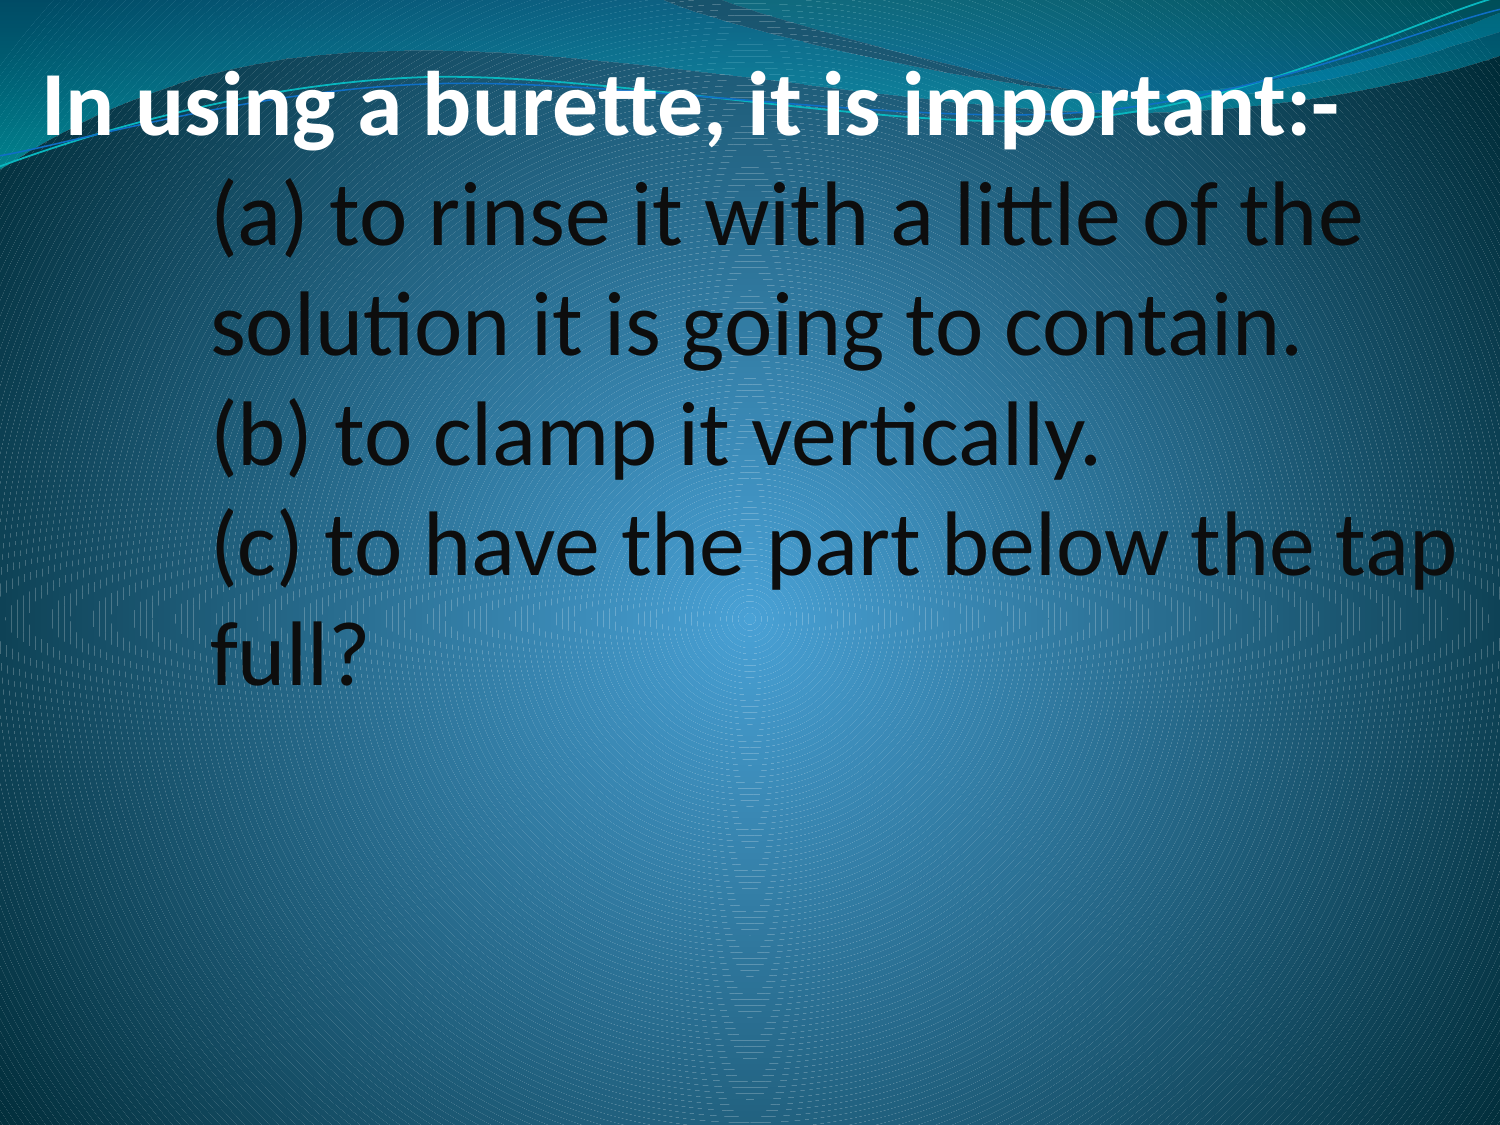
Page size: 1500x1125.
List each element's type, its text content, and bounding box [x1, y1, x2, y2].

title In using a burette, it is important:- (a) to rinse it with a little of the solution it is going to contain. (b) to clamp it vertically. (c) to have the part below the tap full? [41, 42, 1471, 705]
